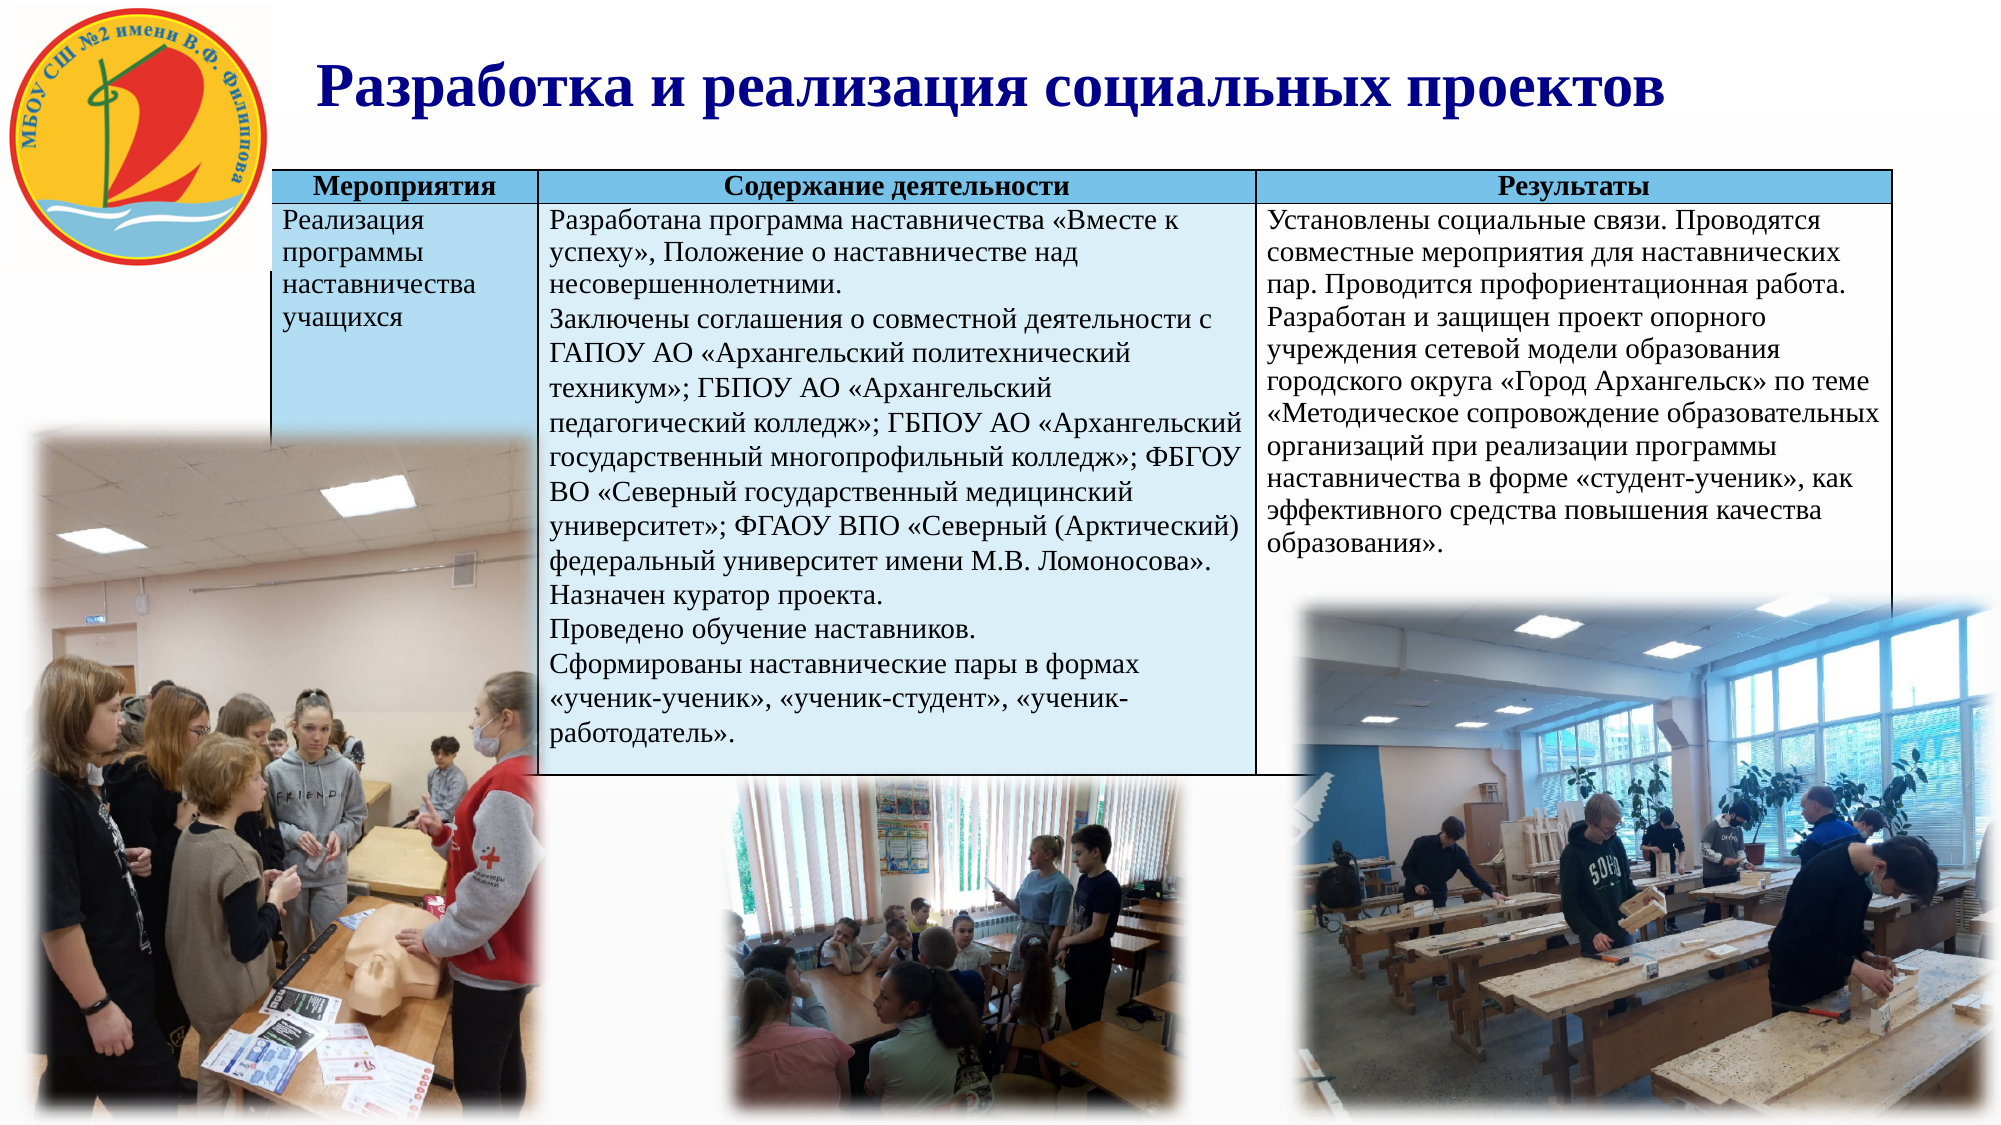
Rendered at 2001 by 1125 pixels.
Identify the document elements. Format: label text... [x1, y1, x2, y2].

picture [1285, 589, 2000, 1125]
table_header Результаты [1257, 171, 1891, 203]
picture [717, 768, 1193, 1125]
table_cell Реализация программы наставничества учащихся [272, 204, 537, 417]
table_cell Разработана программа наставничества «Вместе к успеху», Положение о наставничестве над несовершеннолетними. Заключены соглашения о совместной деятельности с ГАПОУ АО «Архангельский политехнический техникум»; ГБПОУ АО «Архангельский педагогический колледж»; ГБПОУ АО «Архангельский государственный многопрофильный колледж»; ФБГОУ ВО «Северный государственный медицинский университет»; ФГАОУ ВПО «Северный (Арктический) федеральный университет имени М.В. Ломоносова». Назначен куратор проекта. Проведено обучение наставников. Сформированы наставнические пары в формах «ученик-ученик», «ученик-студент», «ученик-работодатель». [539, 204, 1255, 774]
picture [20, 417, 552, 1125]
table_header Содержание деятельности [539, 171, 1255, 203]
picture [3, 3, 272, 271]
table_header Мероприятия [272, 171, 537, 203]
title Разработка и реализация социальных проектов [272, 36, 1863, 138]
table_cell Установлены социальные связи. Проводятся совместные мероприятия для наставнических пар. Проводится профориентационная работа. Разработан и защищен проект опорного учреждения сетевой модели образования городского округа «Город Архангельск» по теме «Методическое сопровождение образовательных организаций при реализации программы наставничества в форме «студент-ученик», как эффективного средства повышения качества образования». [1257, 204, 1891, 774]
